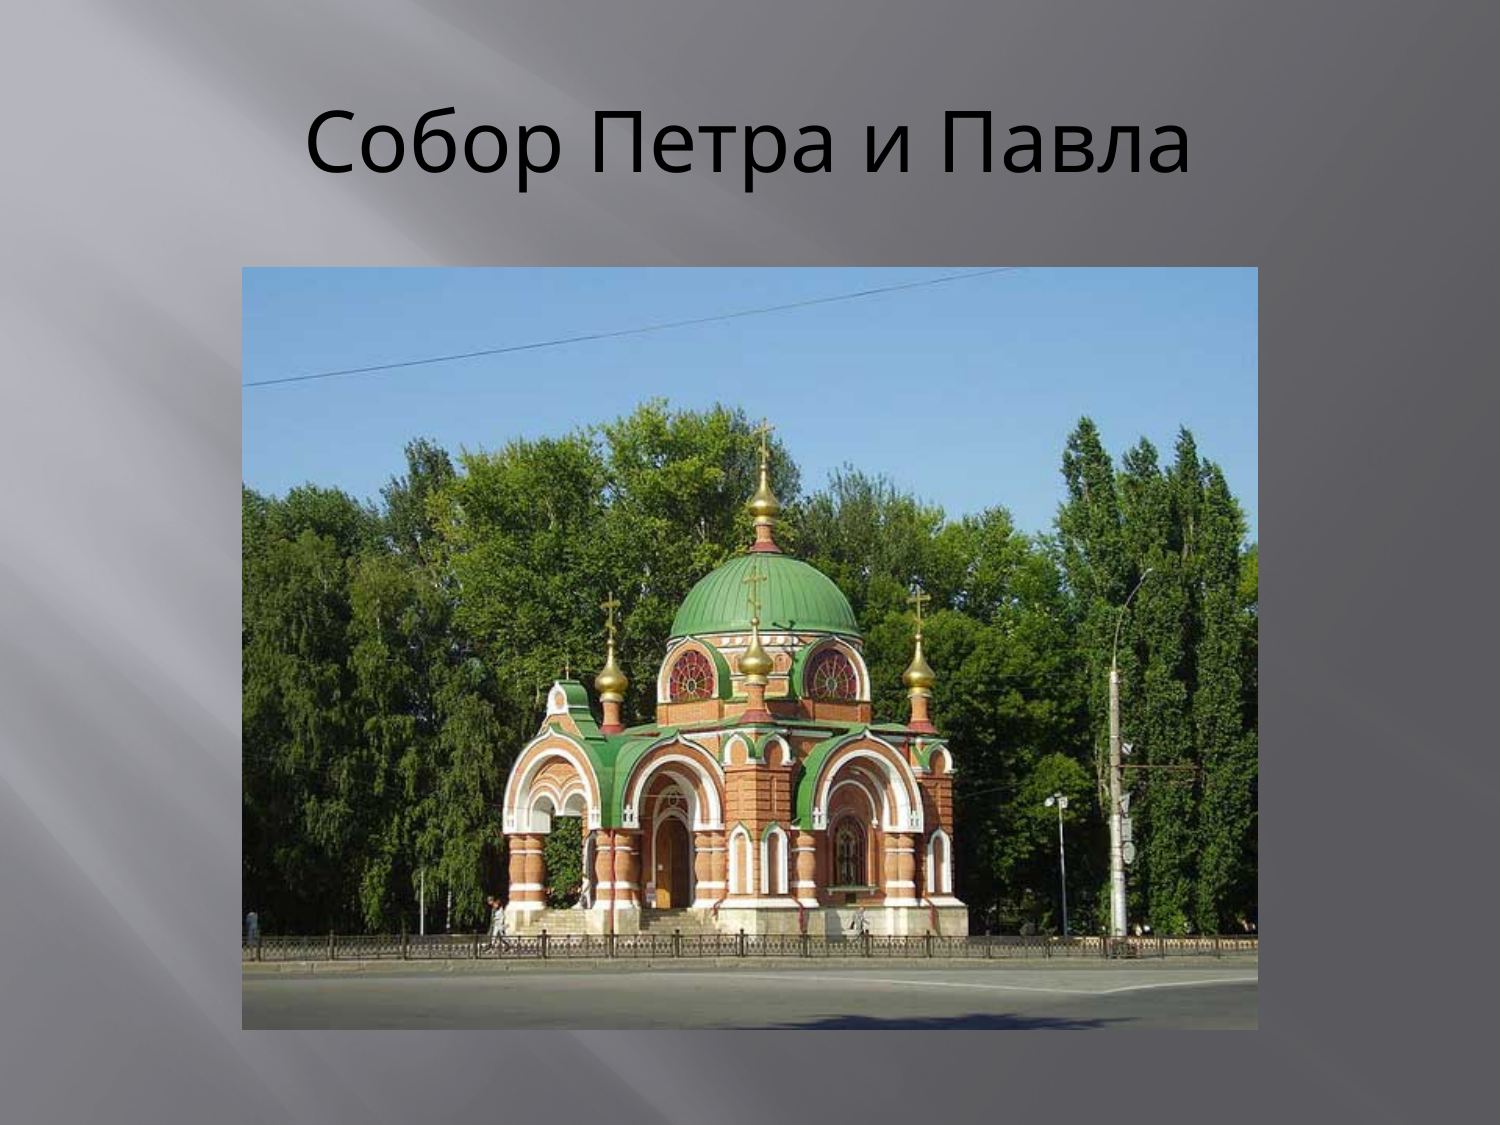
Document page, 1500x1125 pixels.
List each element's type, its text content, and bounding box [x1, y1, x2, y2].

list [241, 267, 1258, 1031]
title Собор Петра и Павла [75, 45, 1425, 233]
